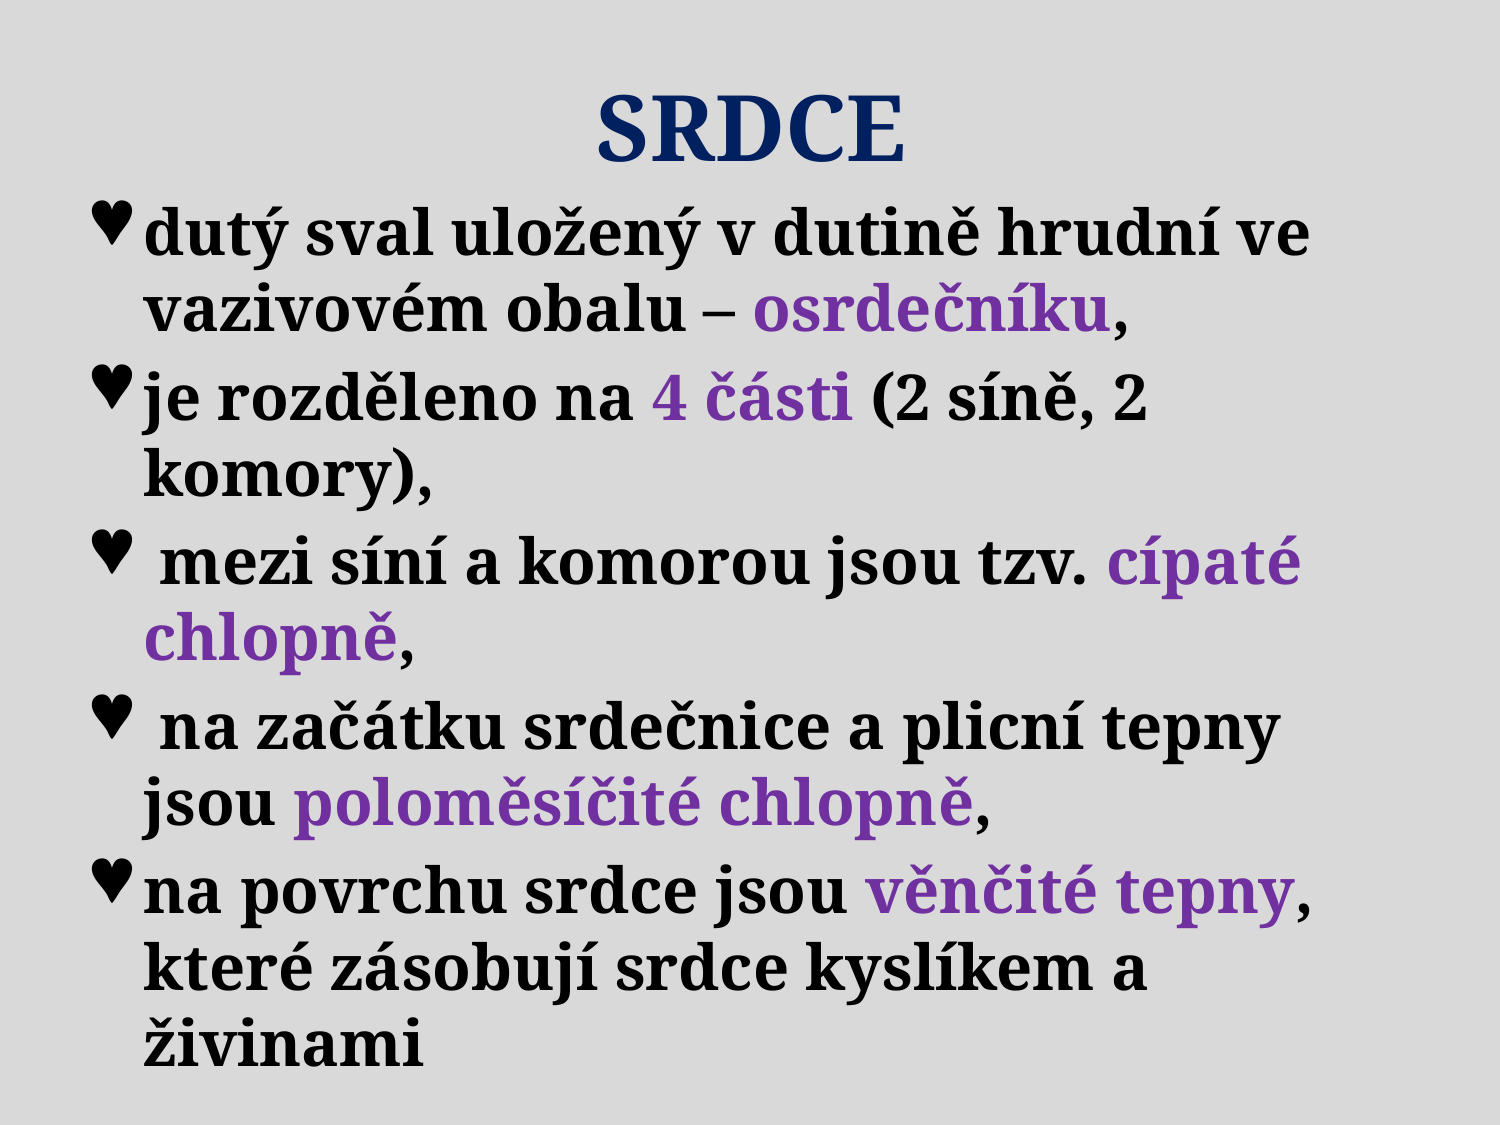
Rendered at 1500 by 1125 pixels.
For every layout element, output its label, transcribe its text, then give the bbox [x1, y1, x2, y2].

list dutý sval uložený v dutině hrudní ve vazivovém obalu – osrdečníku, je rozděleno na 4 části (2 síně, 2 komory), mezi síní a komorou jsou tzv. cípaté chlopně, na začátku srdečnice a plicní tepny jsou poloměsíčité chlopně, na povrchu srdce jsou věnčité tepny, které zásobují srdce kyslíkem a živinami [74, 184, 1426, 1095]
title SRDCE [76, 30, 1428, 219]
